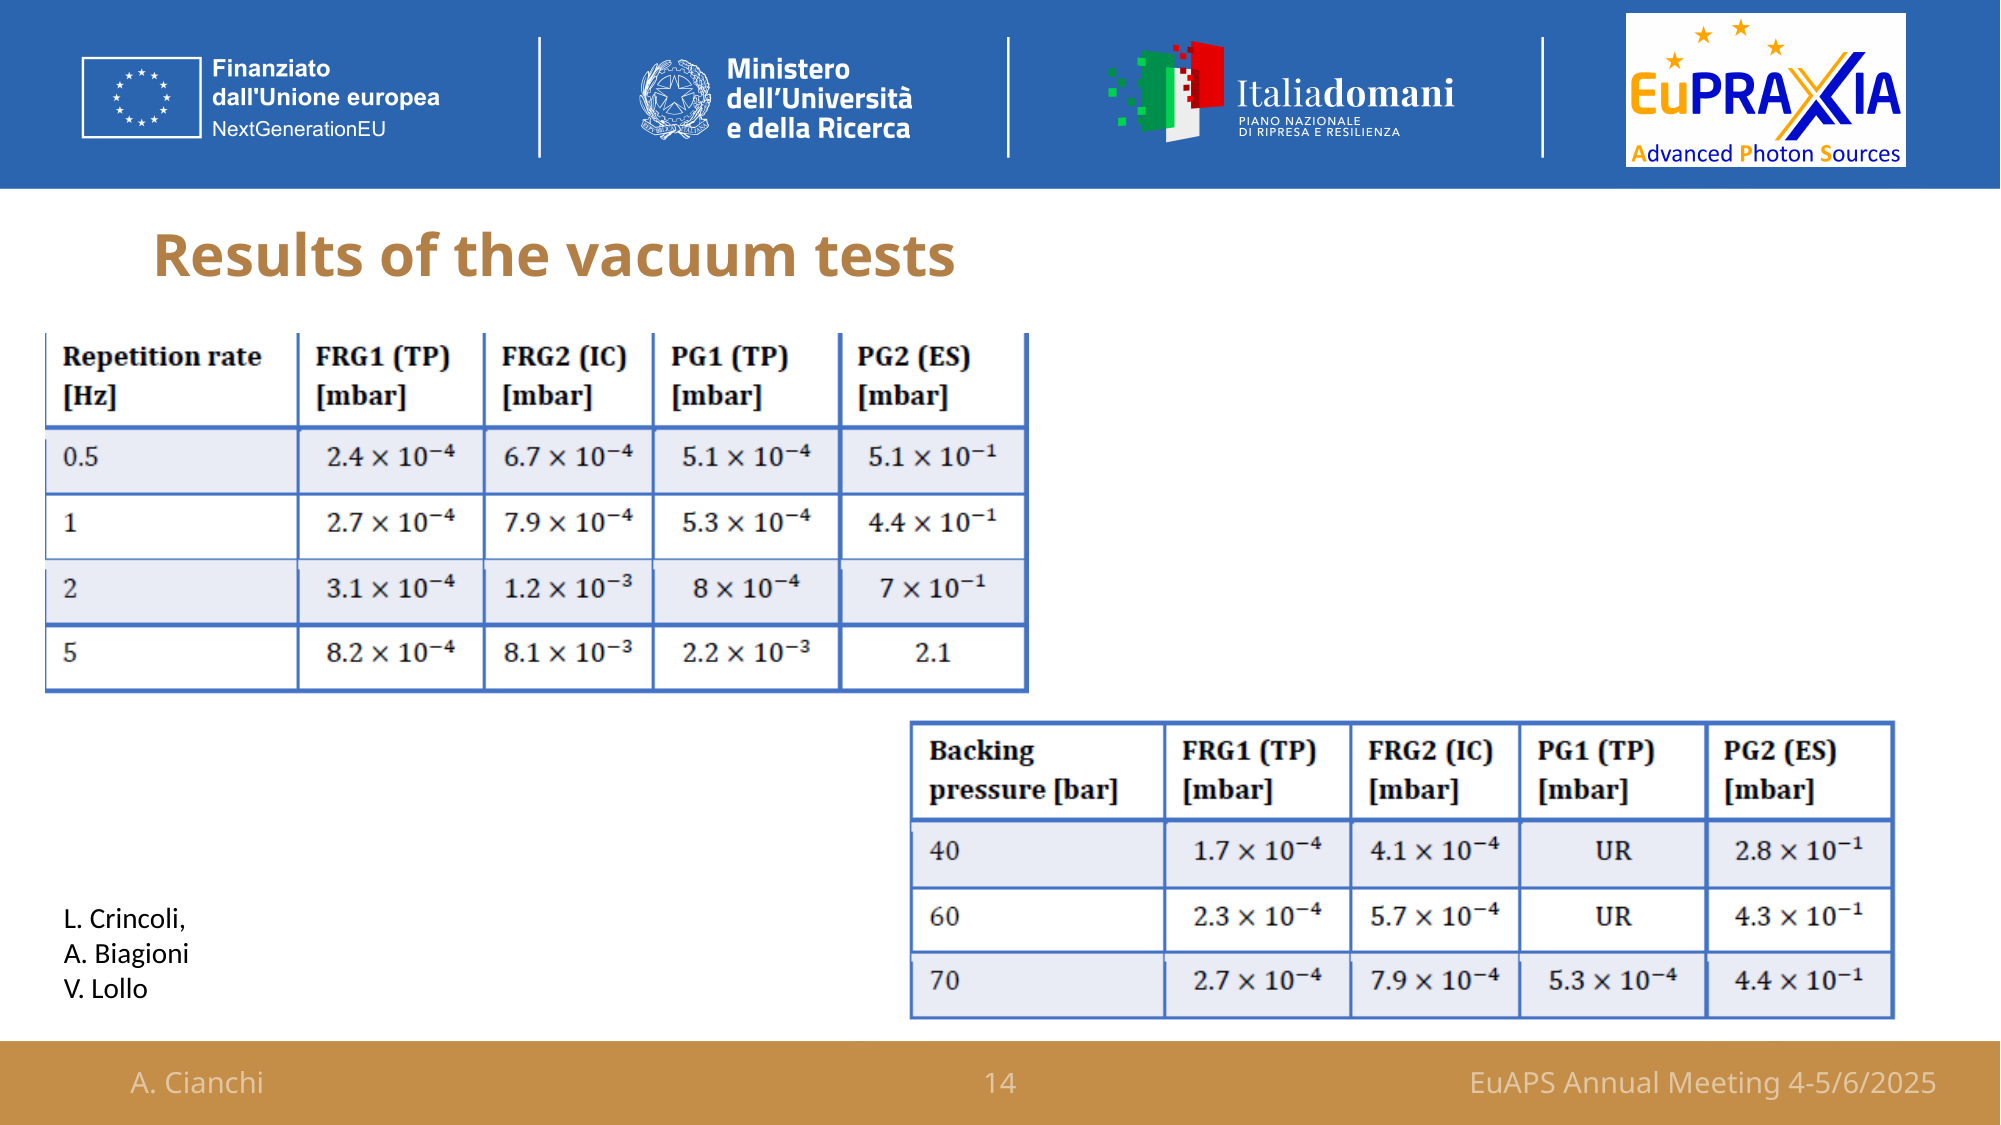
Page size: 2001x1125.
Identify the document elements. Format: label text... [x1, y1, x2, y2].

picture [0, 710, 2000, 1125]
title Results of the vacuum tests [137, 219, 1863, 309]
picture [0, 0, 2000, 196]
picture [45, 333, 1029, 695]
text_box L. Crincoli, A. Biagioni V. Lollo [49, 891, 226, 1012]
